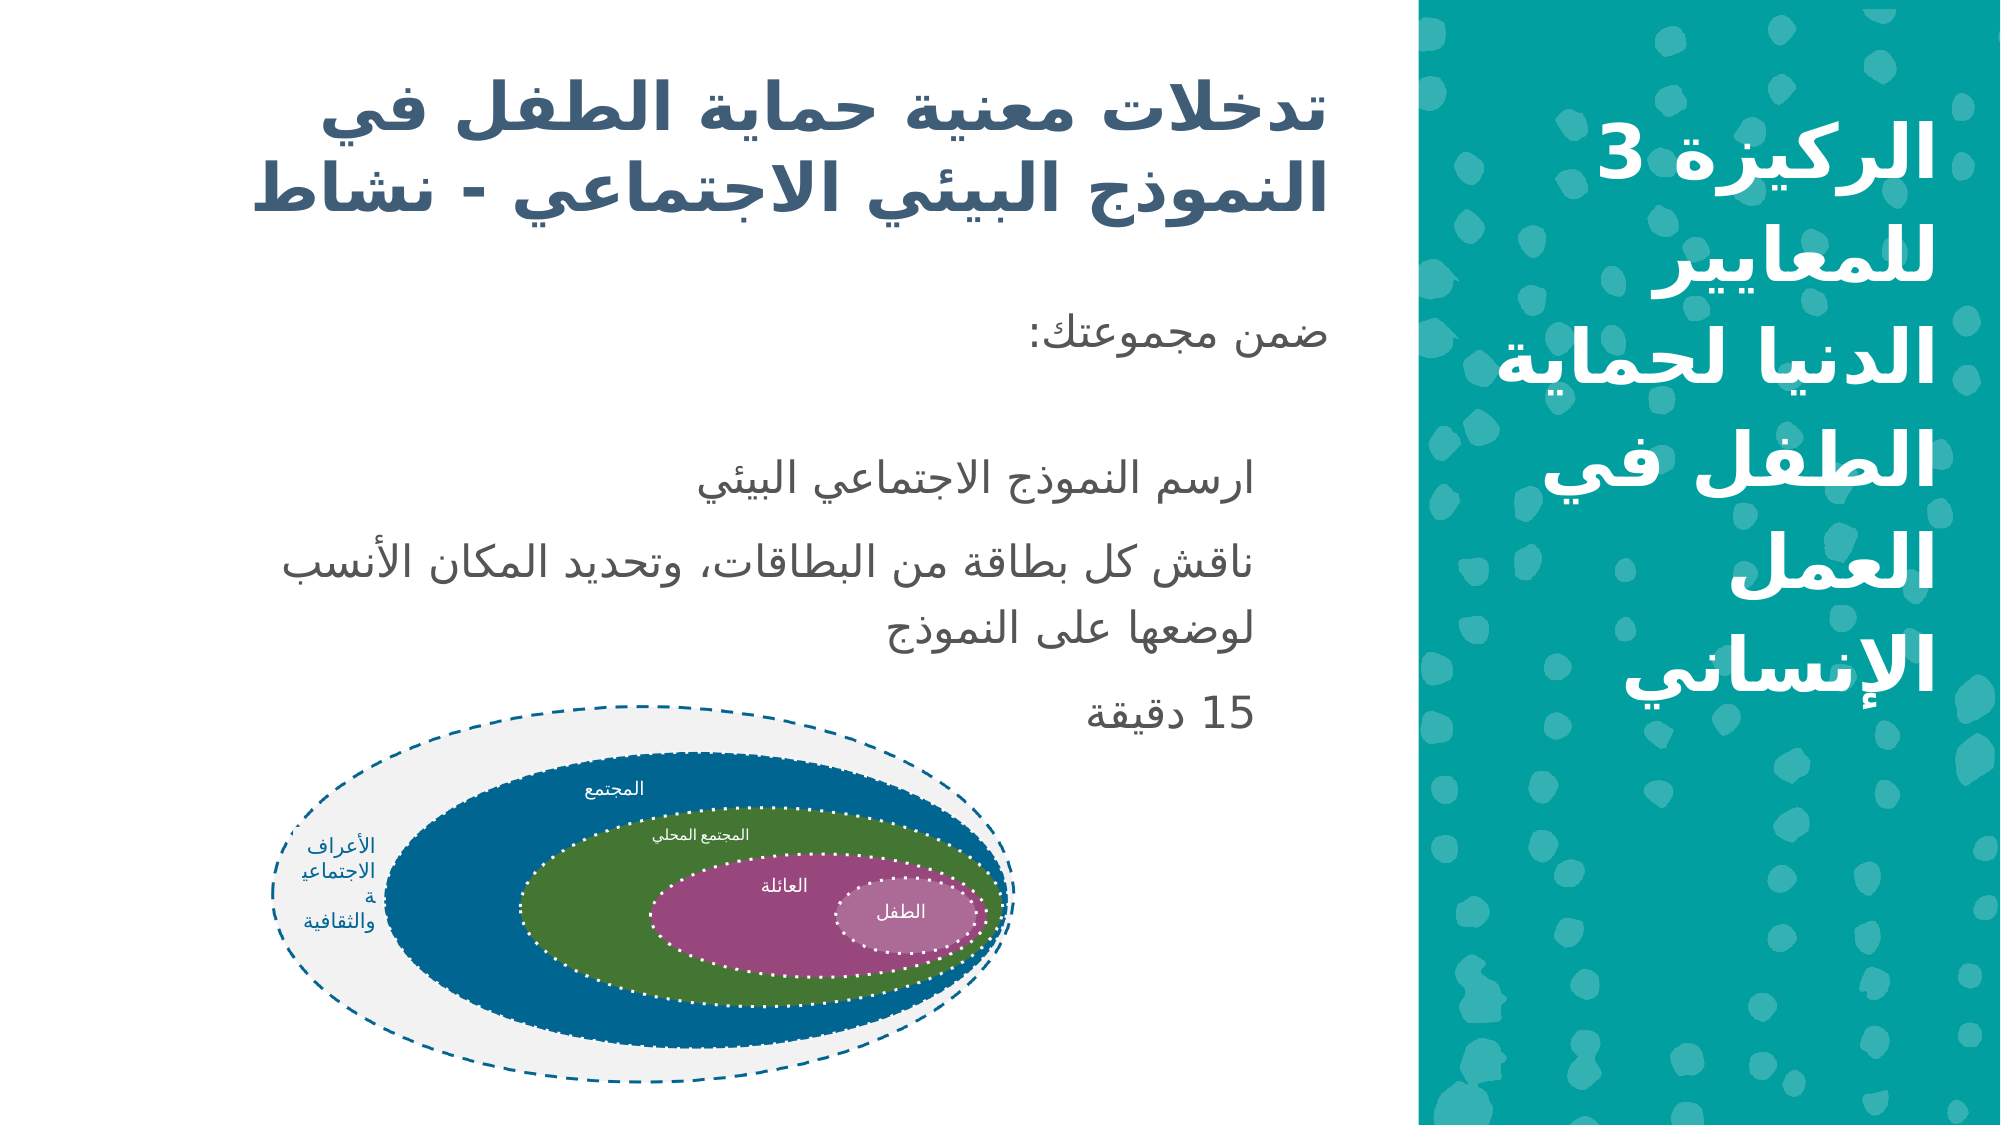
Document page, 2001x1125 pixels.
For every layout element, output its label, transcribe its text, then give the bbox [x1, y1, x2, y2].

list الركيزة 3 للمعايير الدنيا لحماية الطفل في العمل الإنساني [1467, 83, 1955, 871]
list ضمن مجموعتك: ارسم النموذج الاجتماعي البيئي ناقش كل بطاقة من البطاقات، وتحديد المكان الأنسب لوضعها على النموذج 15 دقيقة [147, 282, 1346, 747]
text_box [243, 677, 1039, 1108]
list تدخلات معنية حماية الطفل في النموذج البيئي الاجتماعي - نشاط [73, 56, 1346, 266]
